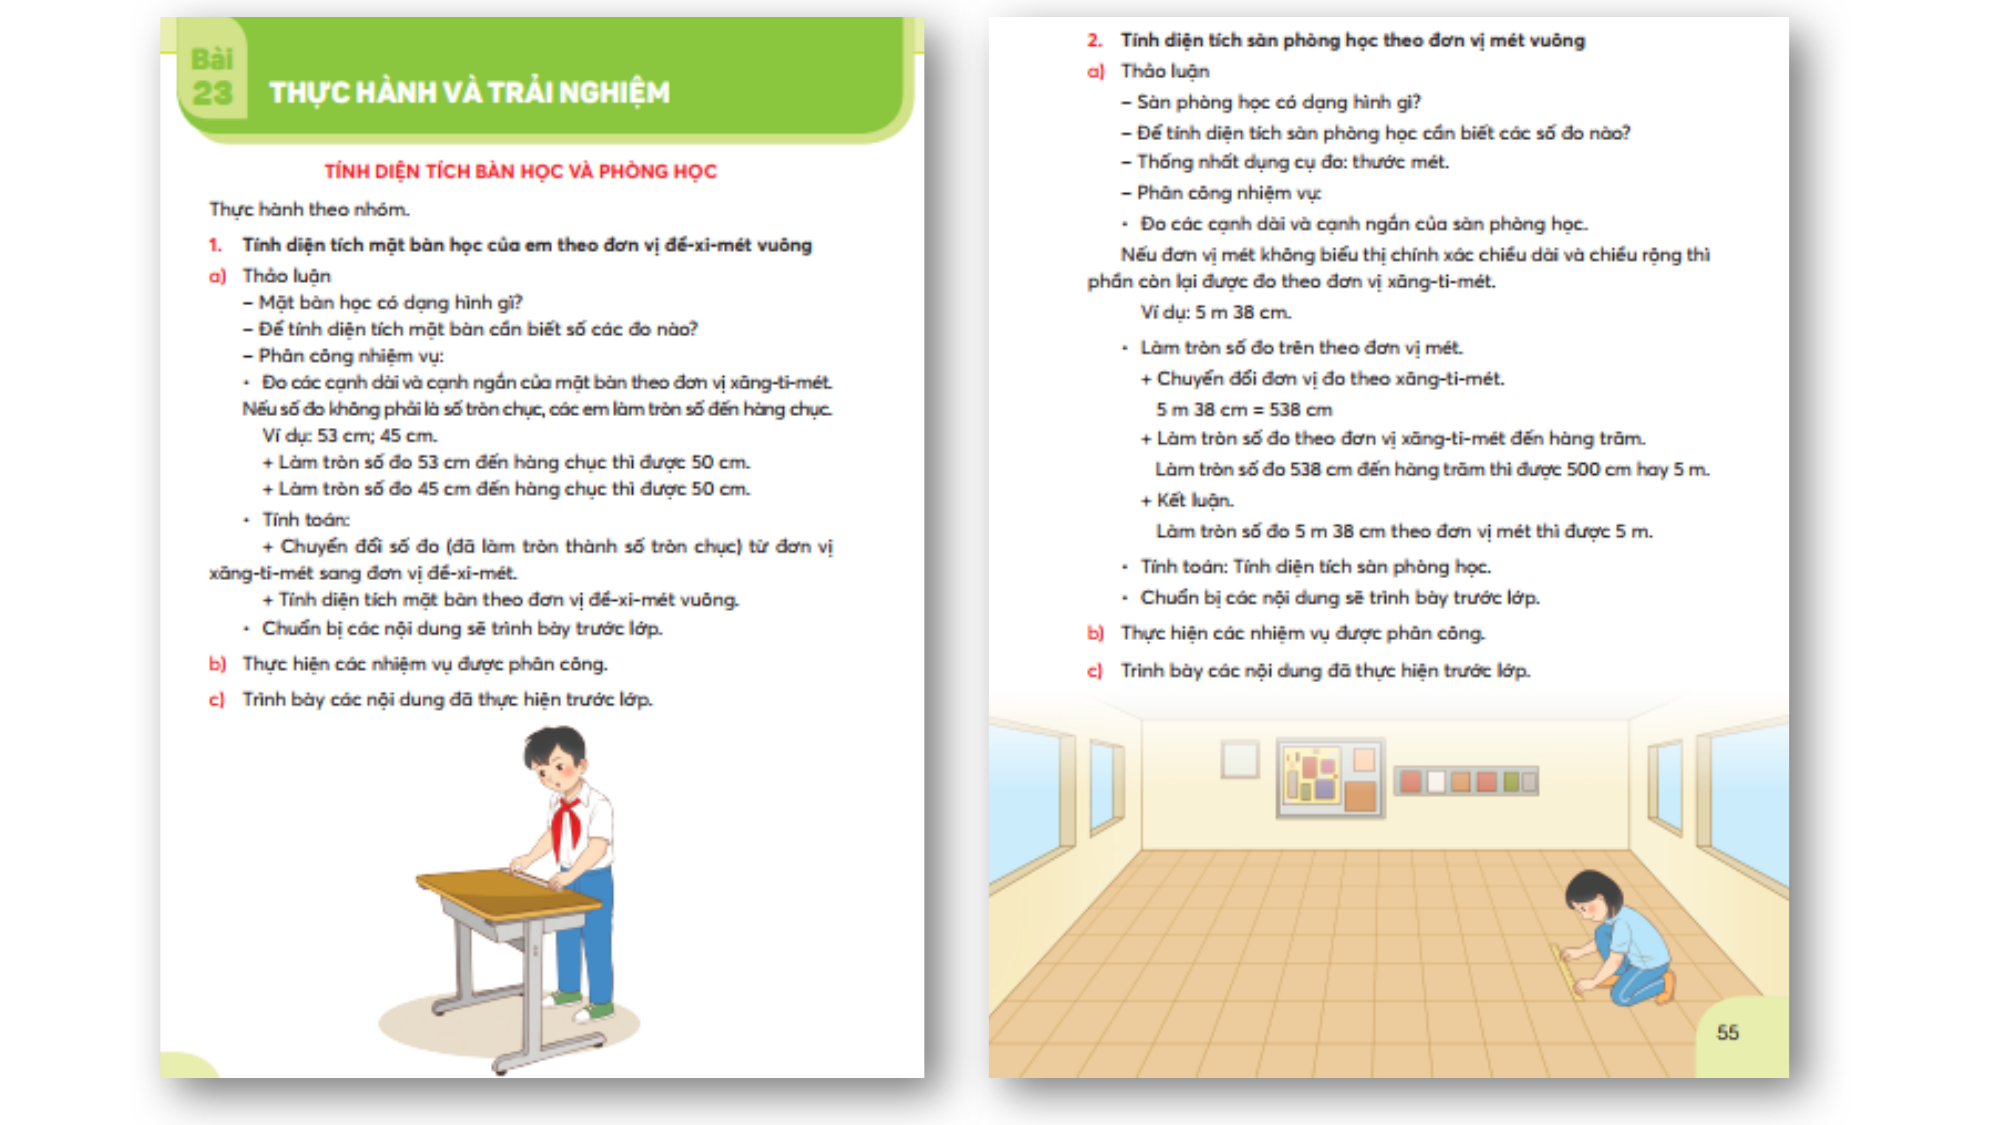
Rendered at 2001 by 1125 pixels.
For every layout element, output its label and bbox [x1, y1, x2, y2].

picture [160, 17, 925, 1078]
picture [988, 17, 1790, 1078]
